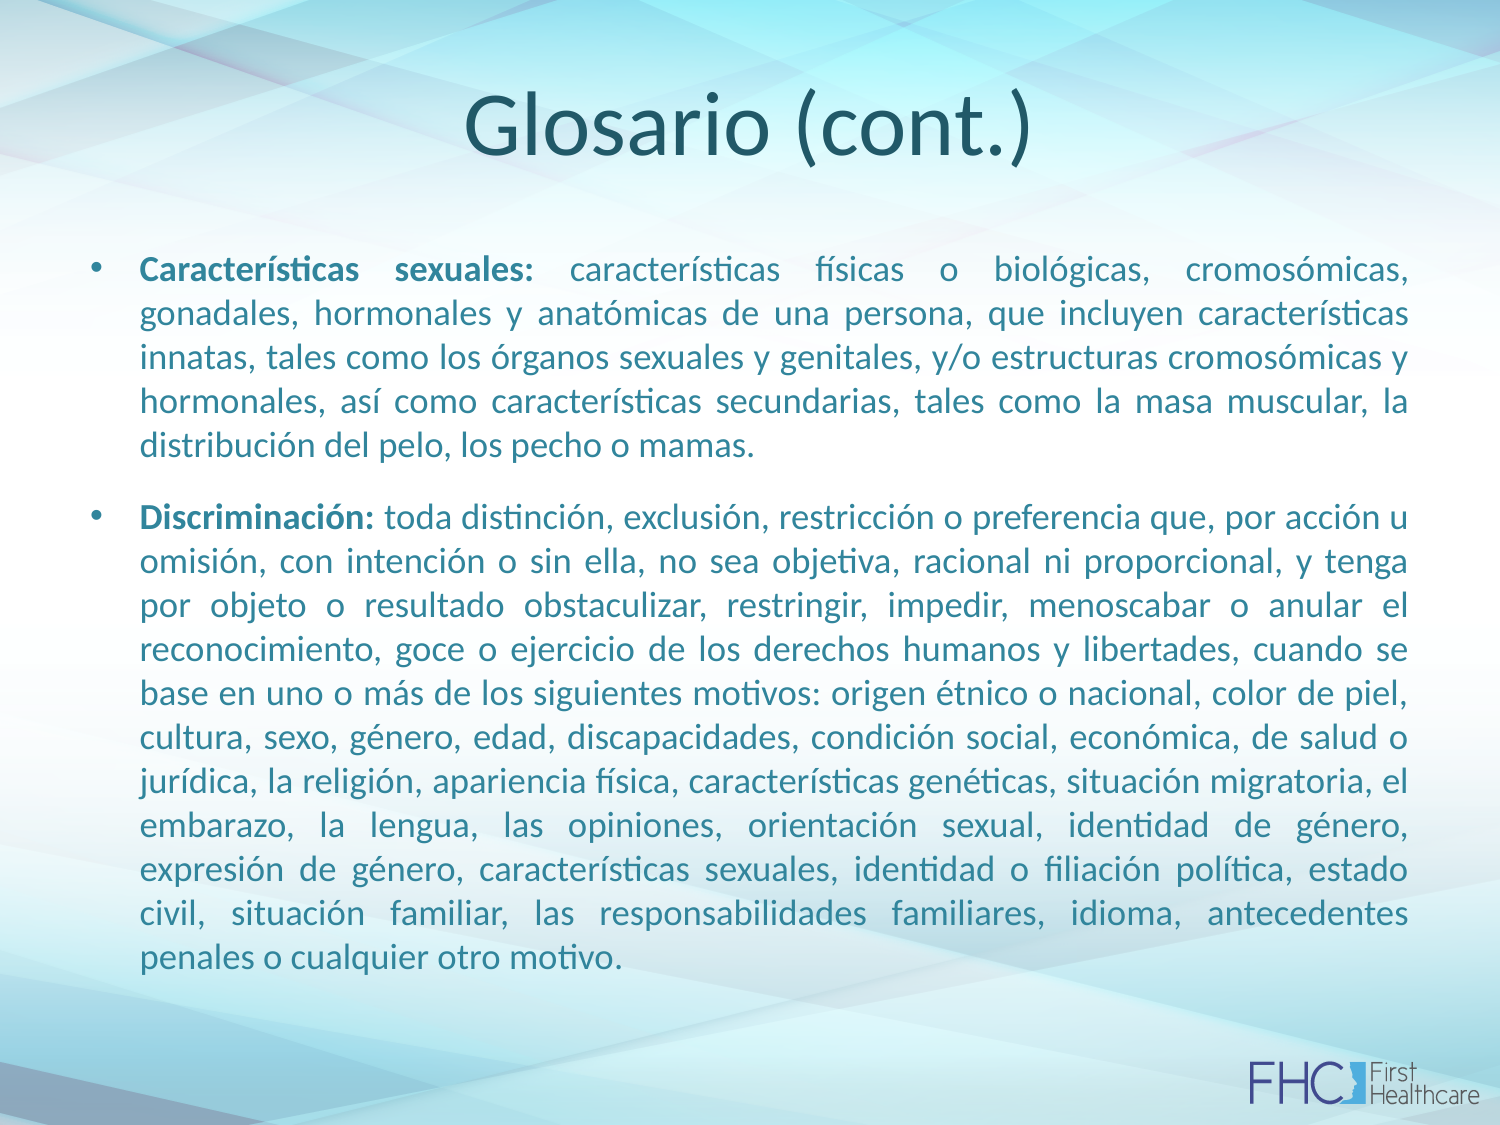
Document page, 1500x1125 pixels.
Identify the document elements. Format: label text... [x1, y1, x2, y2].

list Características sexuales: características físicas o biológicas, cromosómicas, gonadales, hormonales y anatómicas de una persona, que incluyen características innatas, tales como los órganos sexuales y genitales, y/o estructuras cromosómicas y hormonales, así como características secundarias, tales como la masa muscular, la distribución del pelo, los pecho o mamas. Discriminación: toda distinción, exclusión, restricción o preferencia que, por acción u omisión, con intención o sin ella, no sea objetiva, racional ni proporcional, y tenga por objeto o resultado obstaculizar, restringir, impedir, menoscabar o anular el reconocimiento, goce o ejercicio de los derechos humanos y libertades, cuando se base en uno o más de los siguientes motivos: origen étnico o nacional, color de piel, cultura, sexo, género, edad, discapacidades, condición social, económica, de salud o jurídica, la religión, apariencia física, características genéticas, situación migratoria, el embarazo, la lengua, las opiniones, orientación sexual, identidad de género, expresión de género, características sexuales, identidad o filiación política, estado civil, situación familiar, las responsabilidades familiares, idioma, antecedentes penales o cualquier otro motivo. [75, 237, 1425, 1005]
picture [0, 0, 1500, 1125]
title Glosario (cont.) [75, 24, 1425, 213]
